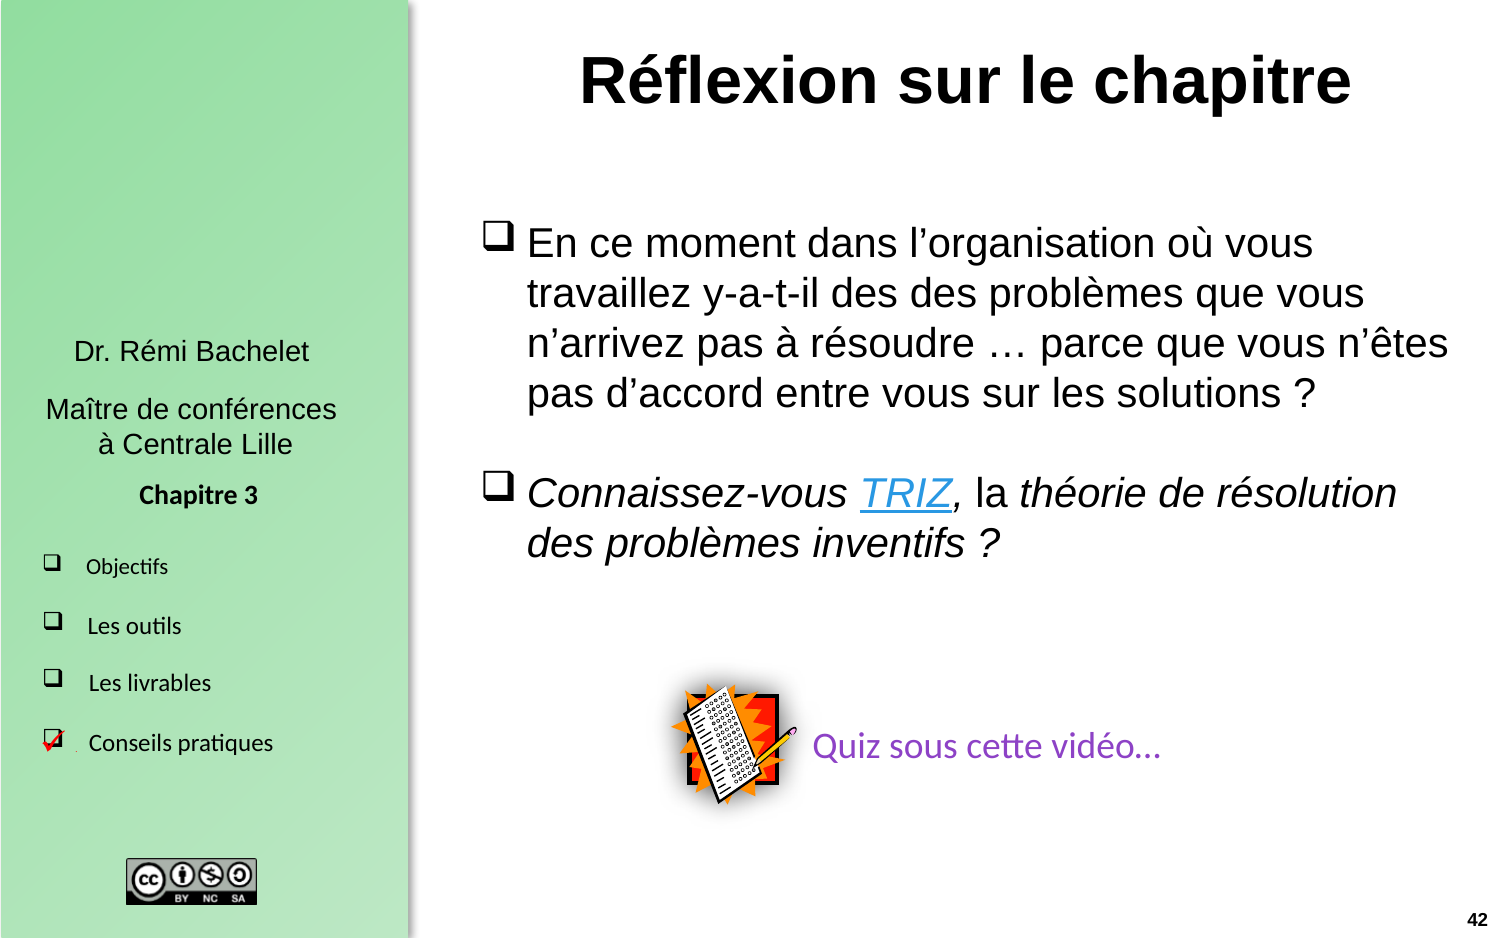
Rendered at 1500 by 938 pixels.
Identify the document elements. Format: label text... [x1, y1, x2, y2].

text_box Quiz sous cette vidéo… [803, 713, 1247, 774]
picture [670, 683, 798, 805]
picture [126, 858, 257, 905]
text_box . [25, 736, 93, 762]
slide_number 42 [1437, 901, 1500, 938]
title Réflexion sur le chapitre [454, 22, 1479, 116]
list En ce moment dans l’organisation où vous travaillez y-a-t-il des des problèmes que vous n’arrivez pas à résoudre … parce que vous n’êtes pas d’accord entre vous sur les solutions ? Connaissez-vous TRIZ, la théorie de résolution des problèmes inventifs ? [465, 201, 1478, 642]
